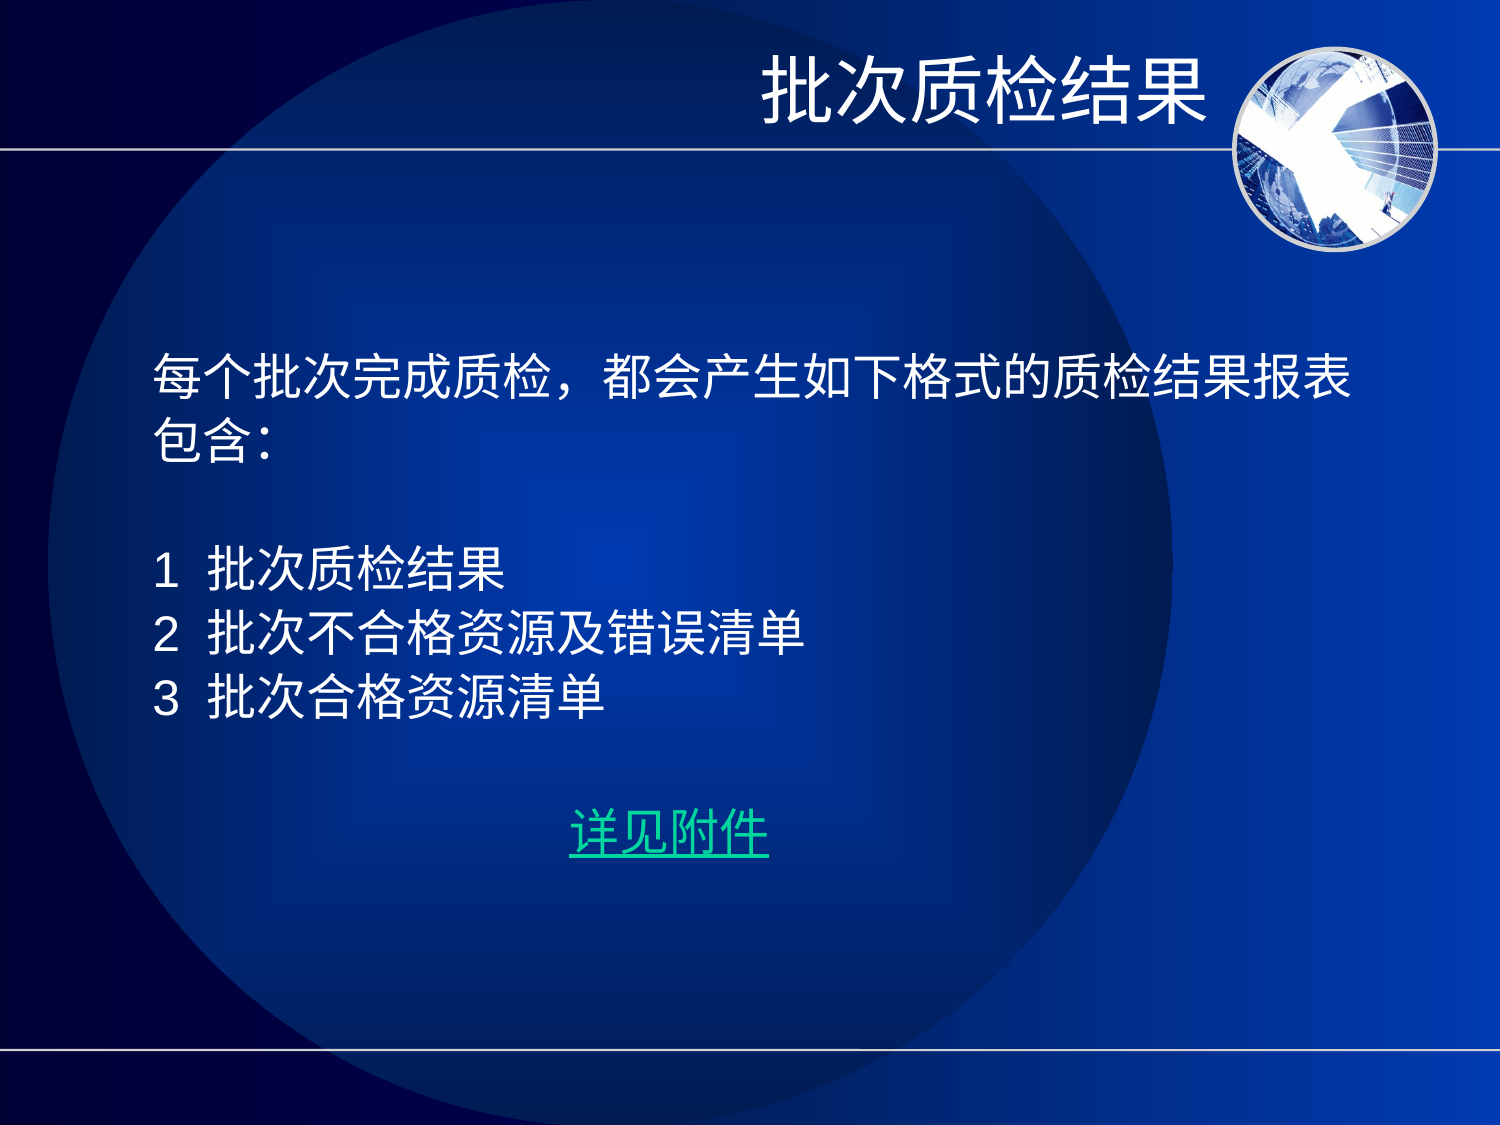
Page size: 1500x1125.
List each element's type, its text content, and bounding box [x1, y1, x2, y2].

title 批次质检结果 [50, 20, 1225, 158]
list 每个批次完成质检，都会产生如下格式的质检结果报表 包含： 1 批次质检结果 2 批次不合格资源及错误清单 3 批次合格资源清单 详见附件 [137, 275, 1413, 975]
picture [1237, 52, 1433, 247]
